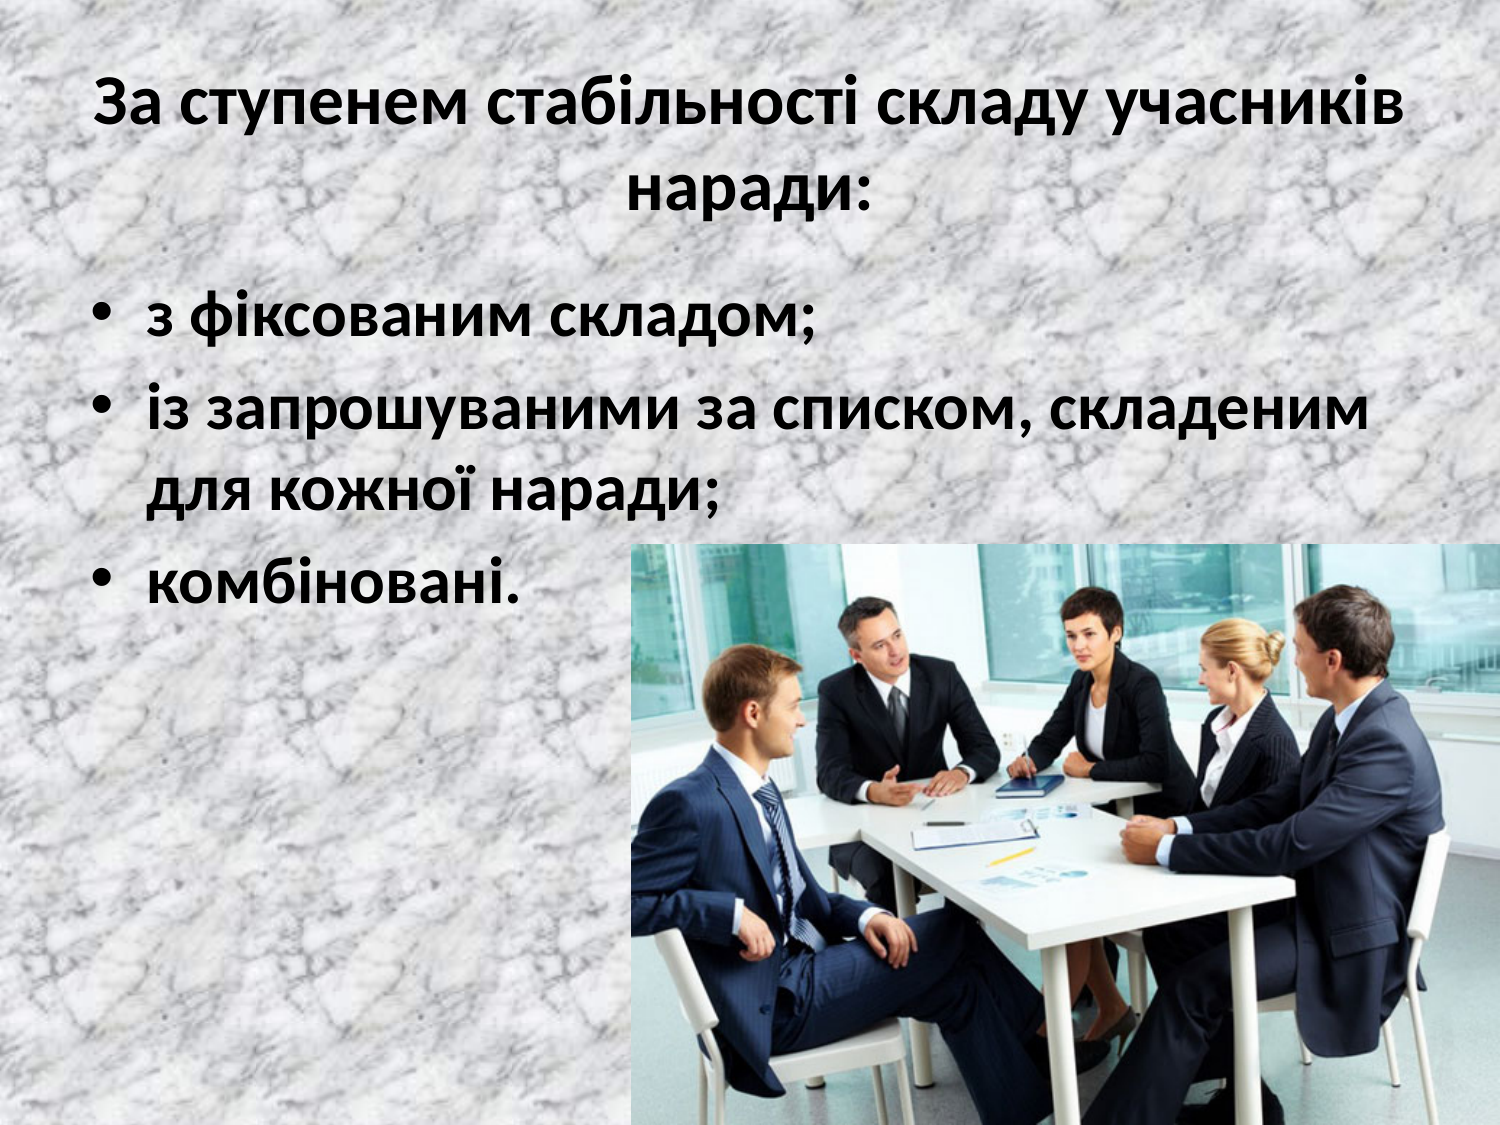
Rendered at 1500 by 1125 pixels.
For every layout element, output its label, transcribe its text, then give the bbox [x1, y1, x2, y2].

title За ступенем стабільності складу учасників наради: [75, 45, 1425, 233]
list з фіксованим складом; із запрошуваними за списком, складеним для кожної наради; комбіновані. [75, 262, 1425, 1005]
picture [0, 0, 1500, 1125]
